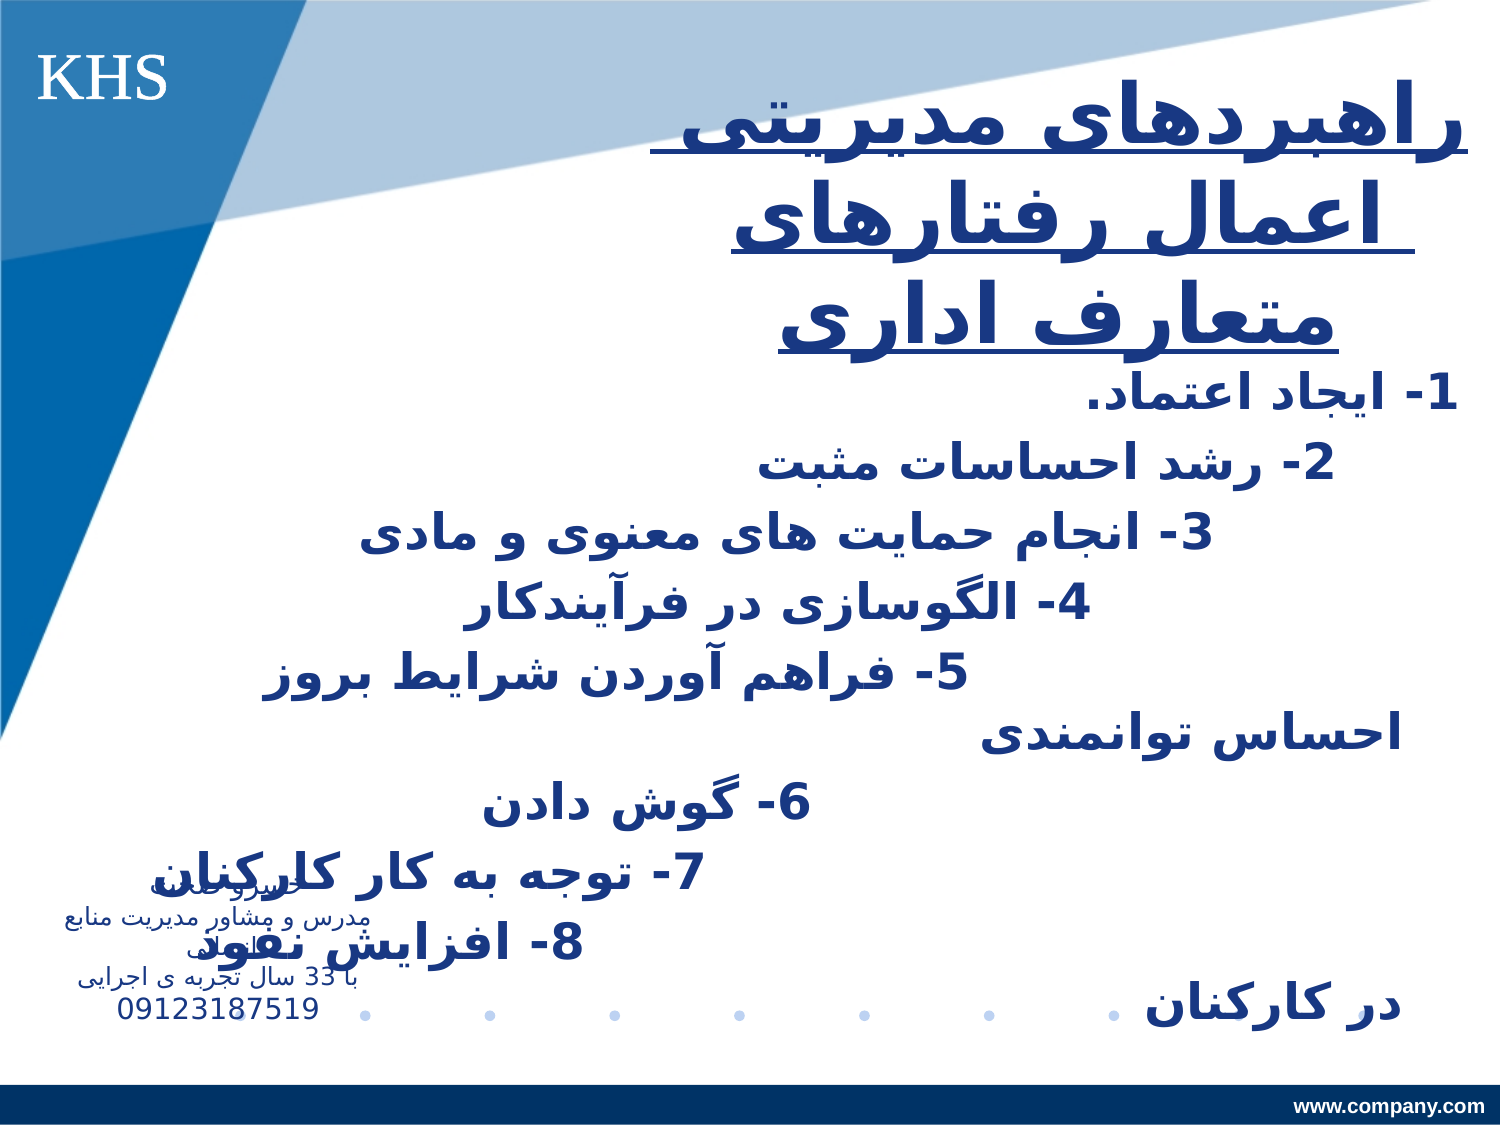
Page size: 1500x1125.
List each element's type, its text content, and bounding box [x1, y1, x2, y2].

text_box KHS [21, 24, 200, 120]
text_box خسرو صحت مدرس و مشاور مدیریت منابع انسانی با 33 سال تجربه ی اجرایی 09123187519 [42, 858, 394, 1033]
picture [0, 0, 1500, 842]
list 1- ایجاد اعتماد. 2- رشد احساسات مثبت 3- انجام حمایت های معنوی و مادی 4- الگوسازی در فرآیندکار 5- فراهم آوردن شرایط بروز احساس توانمندی 6- گوش دادن 7- توجه به کار کارکنان 8- افزایش نفوذ در کارکنان [125, 352, 1475, 1063]
title راهبردهای مدیریتی اعمال رفتارهای متعارف اداری [600, 162, 1500, 258]
